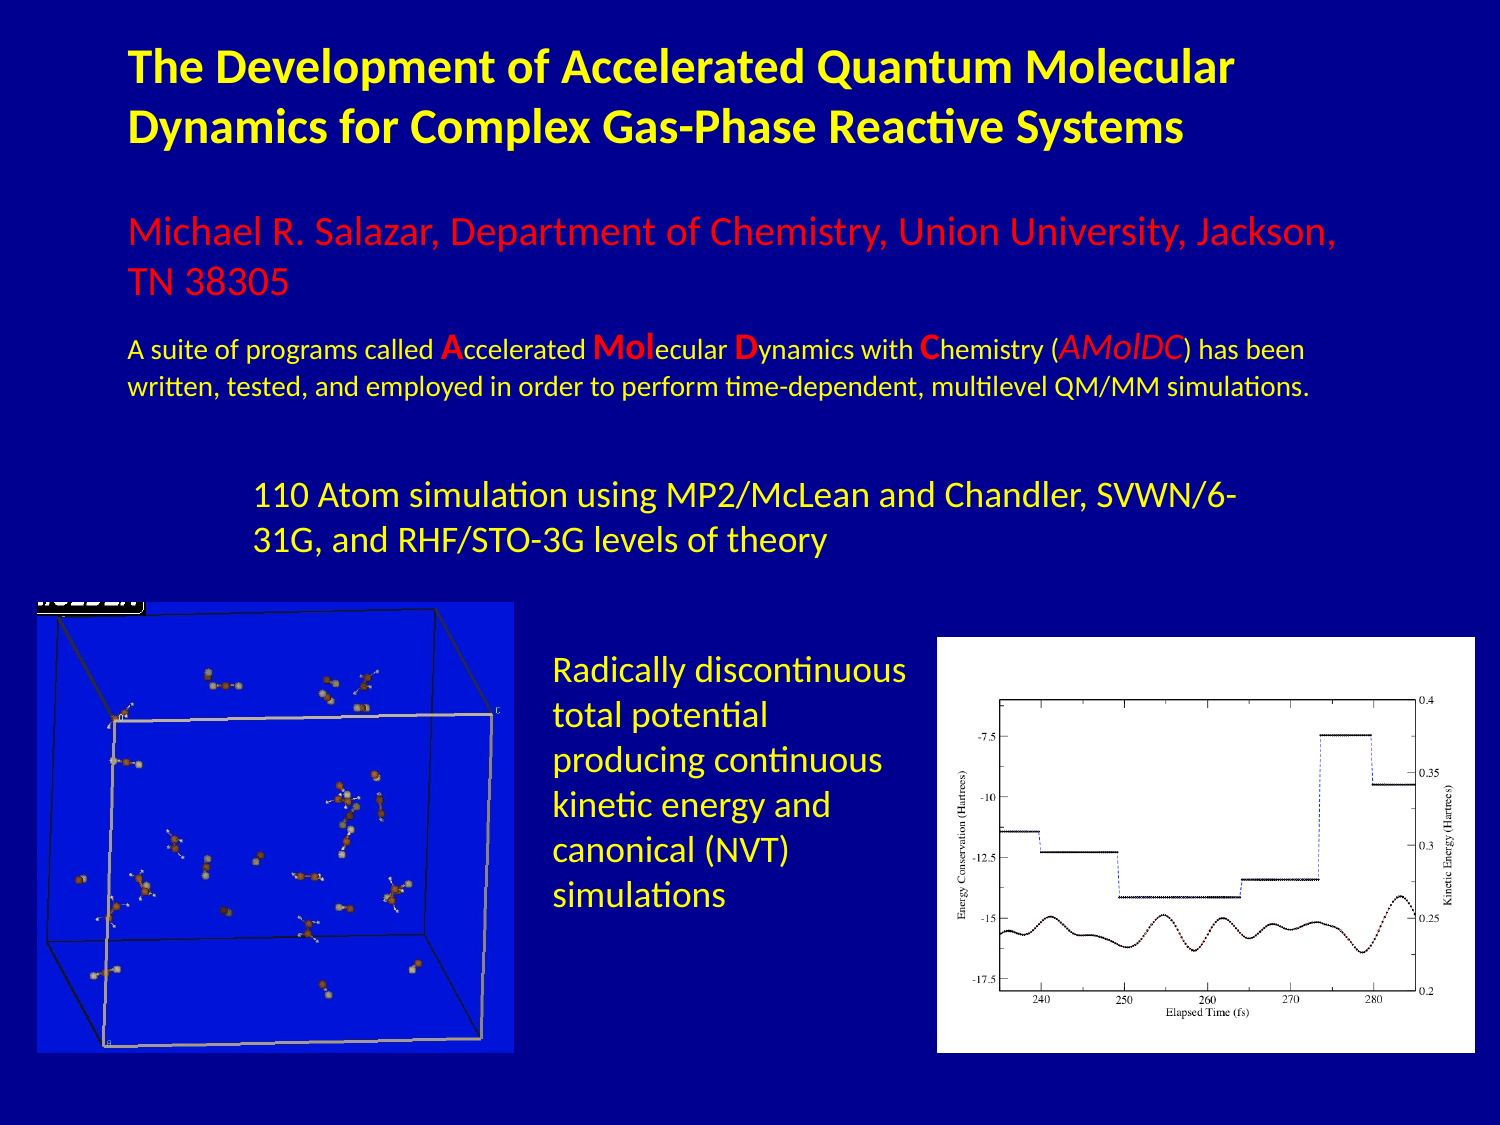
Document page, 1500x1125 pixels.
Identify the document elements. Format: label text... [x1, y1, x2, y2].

picture [937, 637, 1476, 1054]
text_box 110 Atom simulation using MP2/McLean and Chandler, SVWN/6-31G, and RHF/STO-3G levels of theory [237, 462, 1263, 568]
text_box Radically discontinuous total potential producing continuous kinetic energy and canonical (NVT) simulations [537, 637, 935, 968]
title The Development of Accelerated Quantum Molecular Dynamics for Complex Gas-Phase Reactive Systems Michael R. Salazar, Department of Chemistry, Union University, Jackson, TN 38305 [112, 37, 1388, 346]
text_box A suite of programs called Accelerated Molecular Dynamics with Chemistry (AMolDC) has been written, tested, and employed in order to perform time-dependent, multilevel QM/MM simulations. [112, 314, 1338, 410]
picture [37, 602, 515, 1053]
